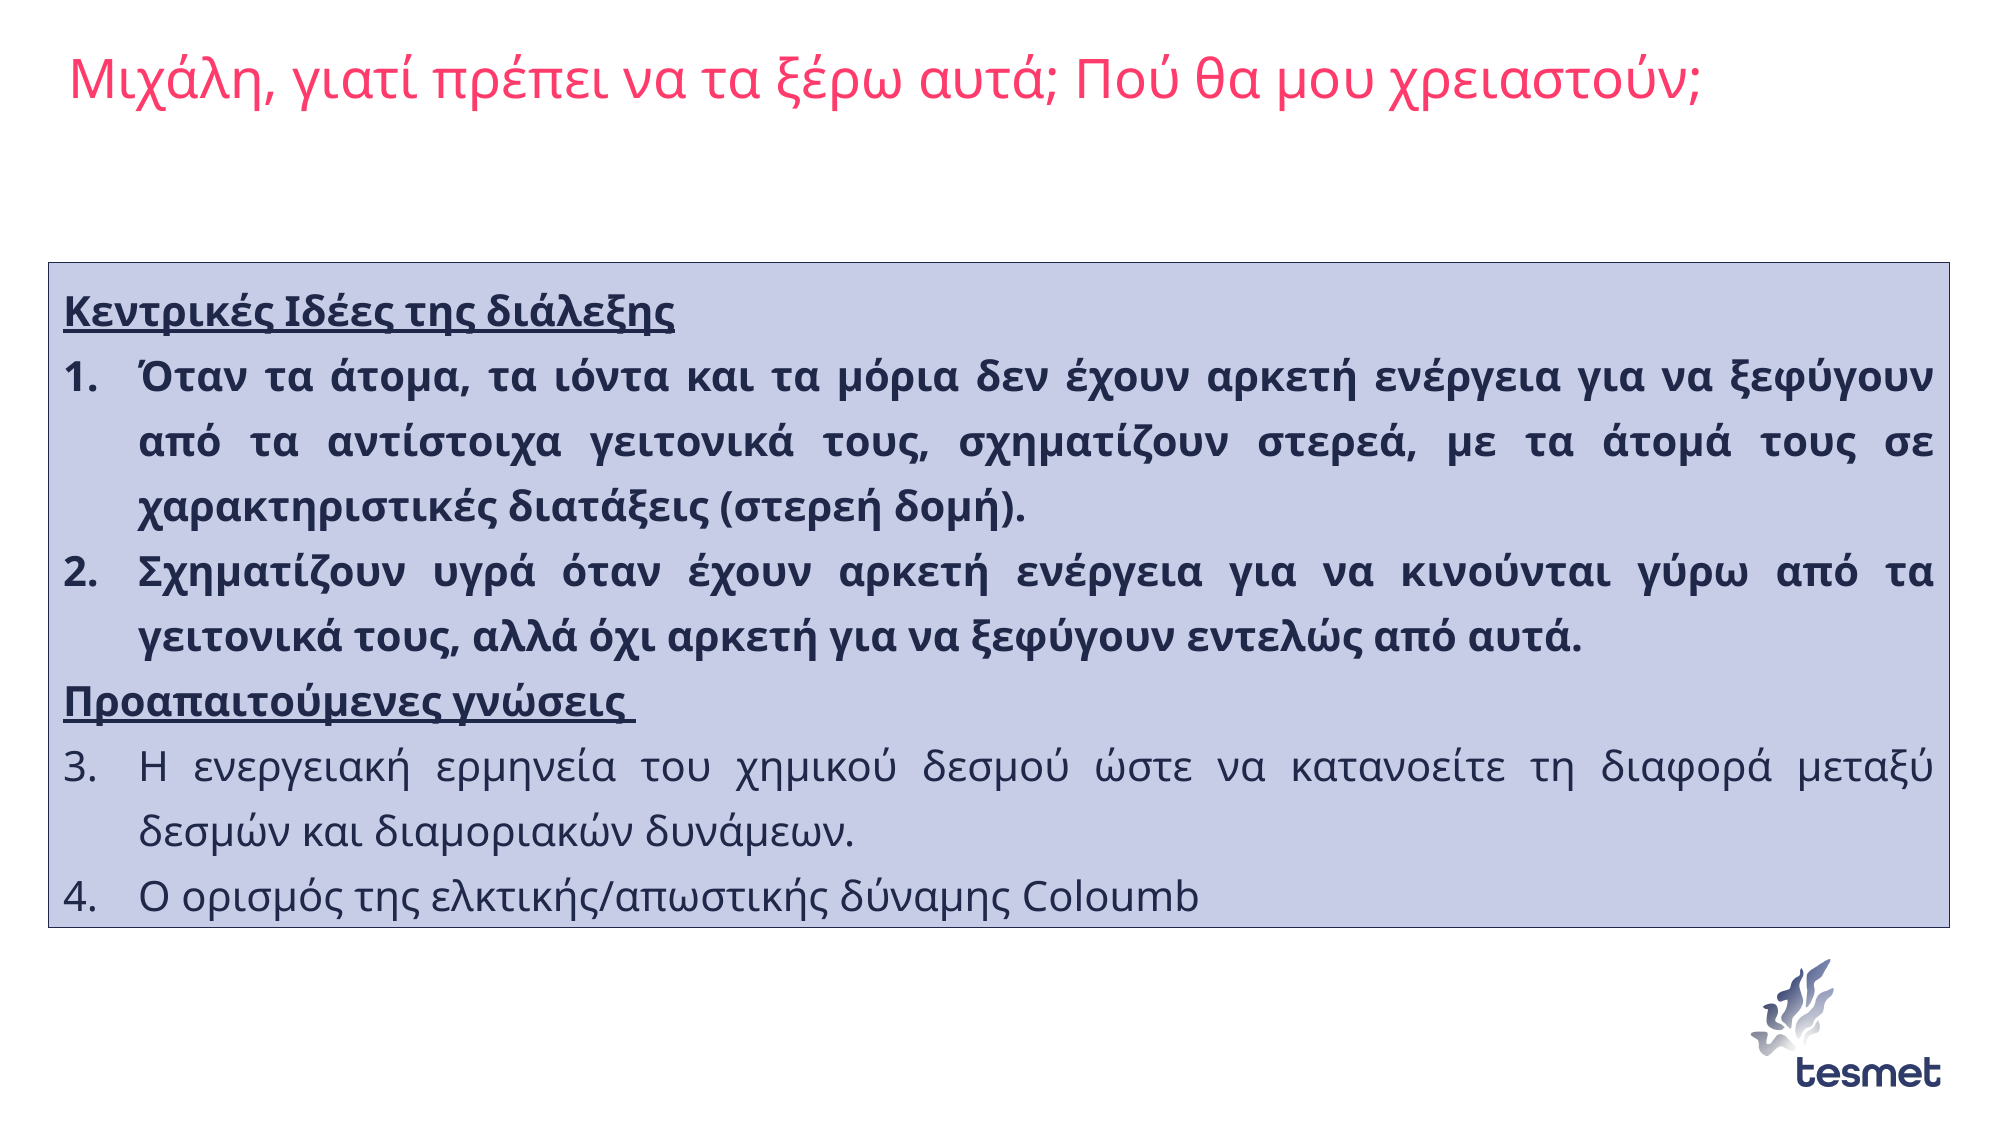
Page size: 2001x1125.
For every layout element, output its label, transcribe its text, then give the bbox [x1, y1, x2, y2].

text_box Κεντρικές Ιδέες της διάλεξης Όταν τα άτομα, τα ιόντα και τα μόρια δεν έχουν αρκετή ενέργεια για να ξεφύγουν από τα αντίστοιχα γειτονικά τους, σχηματίζουν στερεά, με τα άτομά τους σε χαρακτηριστικές διατάξεις (στερεή δομή). Σχηματίζουν υγρά όταν έχουν αρκετή ενέργεια για να κινούνται γύρω από τα γειτονικά τους, αλλά όχι αρκετή για να ξεφύγουν εντελώς από αυτά. Προαπαιτούμενες γνώσεις Η ενεργειακή ερμηνεία του χημικού δεσμού ώστε να κατανοείτε τη διαφορά μεταξύ δεσμών και διαμοριακών δυνάμεων. Ο ορισμός της ελκτικής/απωστικής δύναμης Coloumb [48, 262, 1950, 928]
title Μιχάλη, γιατί πρέπει να τα ξέρω αυτά; Πού θα μου χρειαστούν; [53, 24, 1951, 138]
